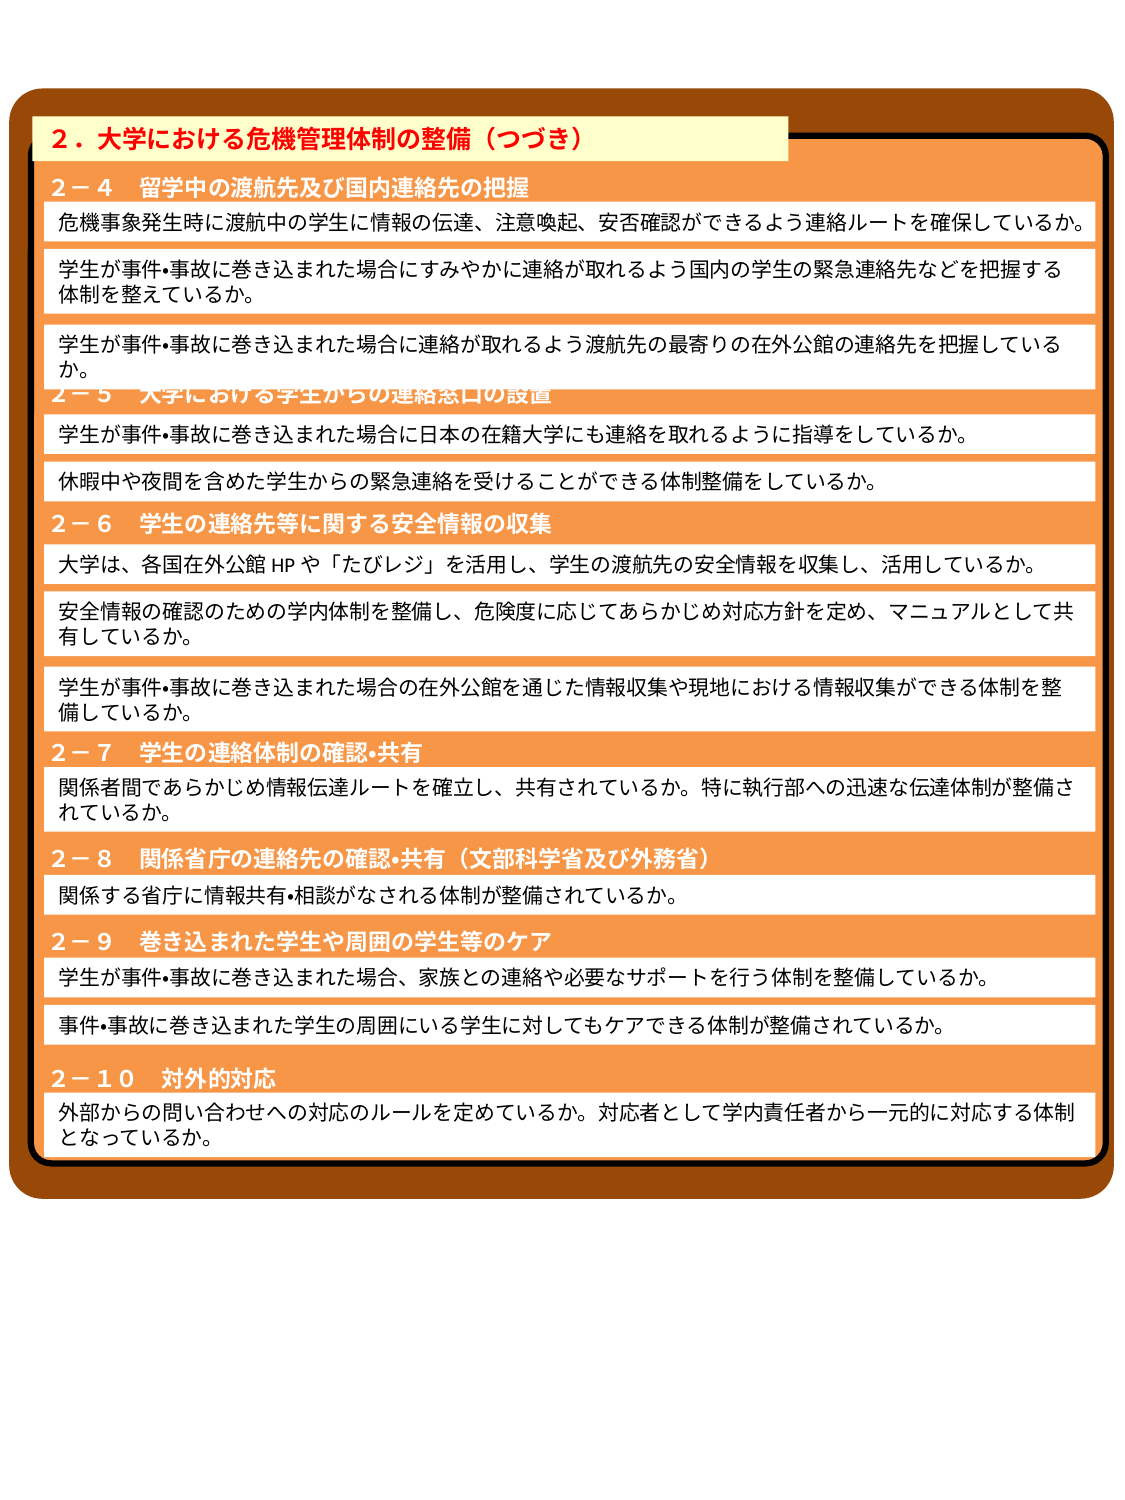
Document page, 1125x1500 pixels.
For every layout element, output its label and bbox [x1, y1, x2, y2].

text_box [1099, 139, 1108, 1161]
text_box [7, 86, 1116, 1201]
text_box [32, 116, 1096, 1159]
